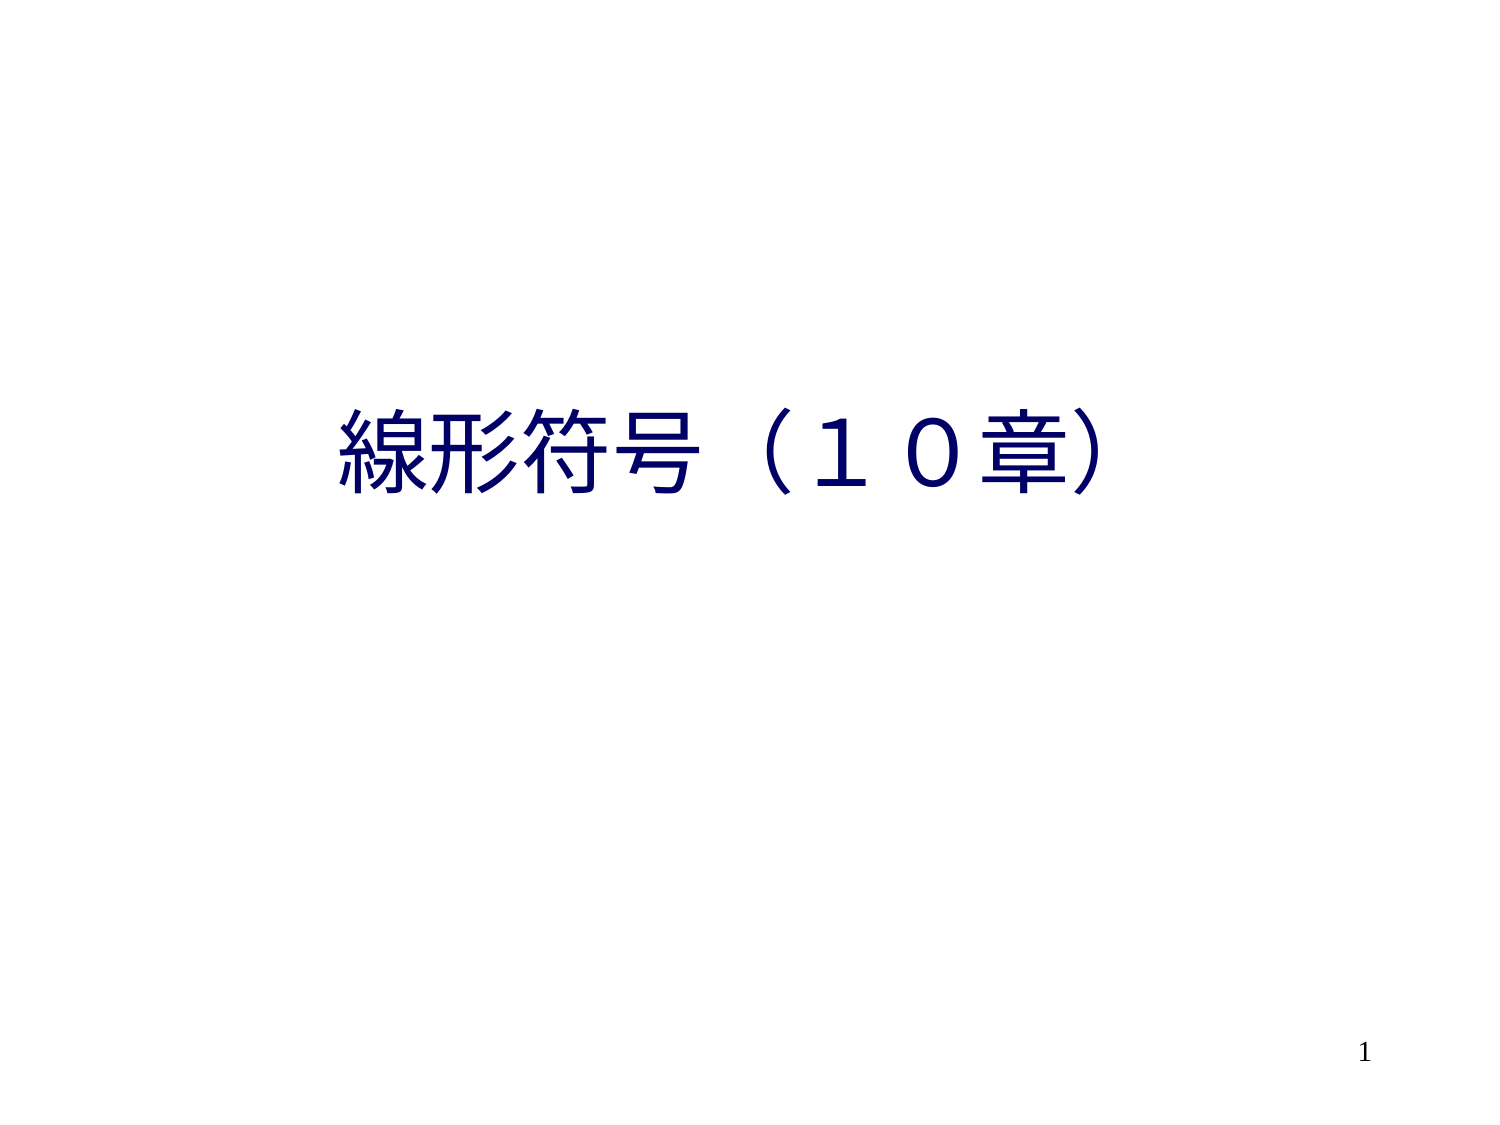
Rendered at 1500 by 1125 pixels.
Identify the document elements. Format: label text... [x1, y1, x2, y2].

slide_number 1 [1074, 1024, 1388, 1101]
title 線形符号（１０章） [0, 399, 1500, 501]
